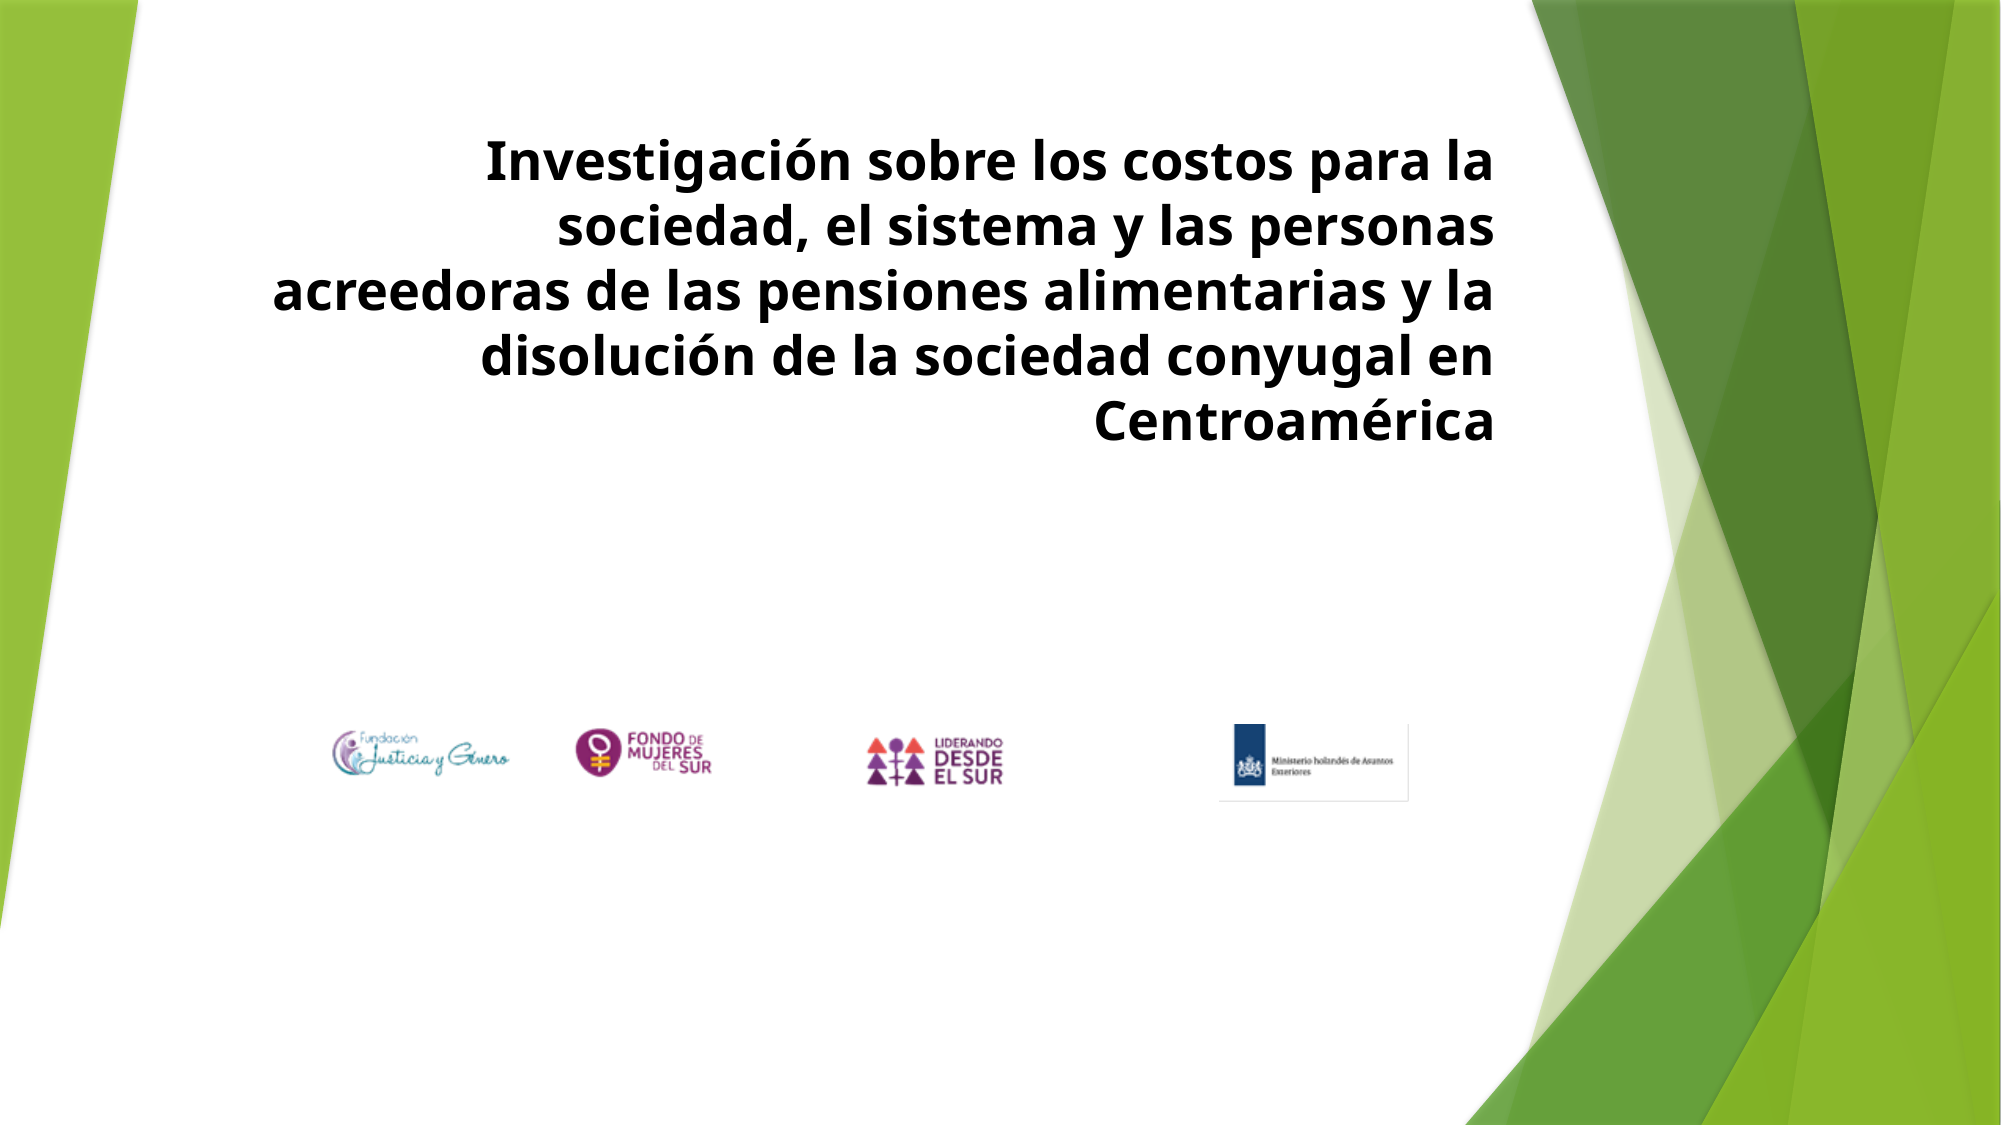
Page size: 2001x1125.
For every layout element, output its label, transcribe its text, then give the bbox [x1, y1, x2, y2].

picture [1218, 724, 1411, 804]
title Investigación sobre los costos para la sociedad, el sistema y las personas acreedoras de las pensiones alimentarias y la disolución de la sociedad conyugal en Centroamérica [237, 92, 1512, 524]
picture [331, 687, 514, 822]
picture [839, 706, 1035, 822]
picture [559, 715, 742, 794]
